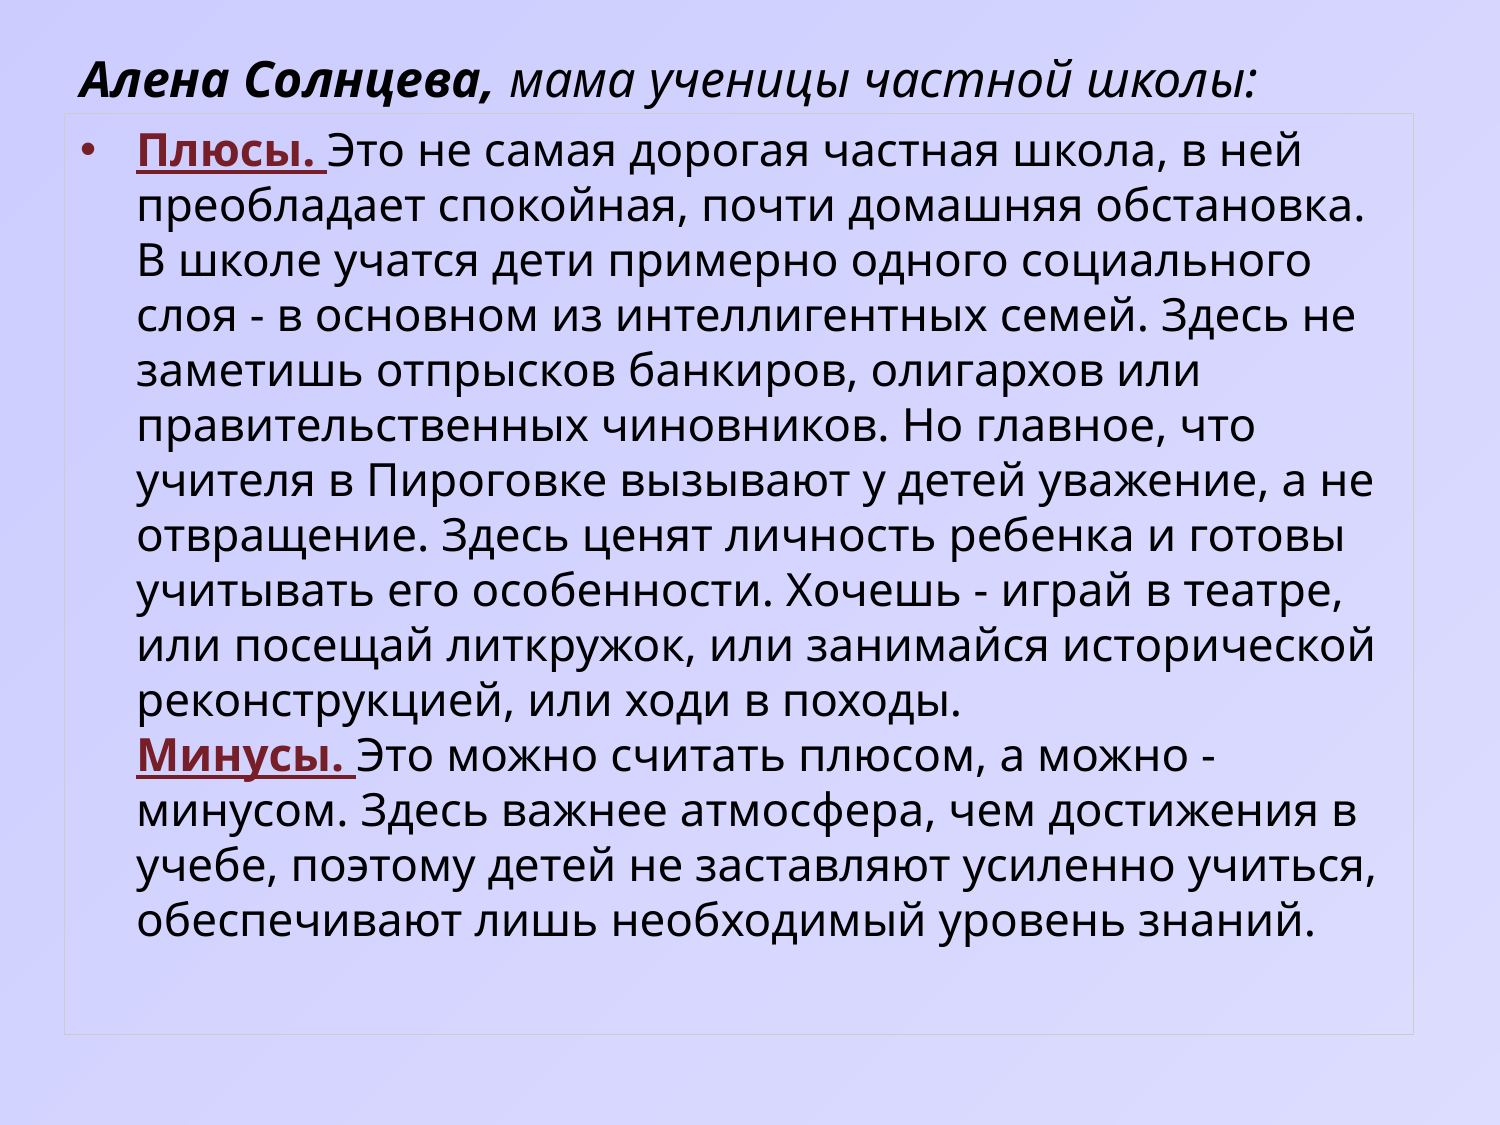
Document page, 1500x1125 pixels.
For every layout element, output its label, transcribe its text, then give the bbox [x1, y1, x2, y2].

title Алена Солнцева, мама ученицы частной школы: [64, 42, 1400, 113]
list Плюсы. Это не самая дорогая частная школа, в ней преобладает спокойная, почти домашняя обстановка. В школе учатся дети примерно одного социального слоя - в основном из интеллигентных семей. Здесь не заметишь отпрысков банкиров, олигархов или правительственных чиновников. Но главное, что учителя в Пироговке вызывают у детей уважение, а не отвращение. Здесь ценят личность ребенка и готовы учитывать его особенности. Хочешь - играй в театре, или посещай литкружок, или занимайся исторической реконструкцией, или ходи в походы. Минусы. Это можно считать плюсом, а можно - минусом. Здесь важнее атмосфера, чем достижения в учебе, поэтому детей не заставляют усиленно учиться, обеспечивают лишь необходимый уровень знаний. [64, 113, 1414, 1035]
